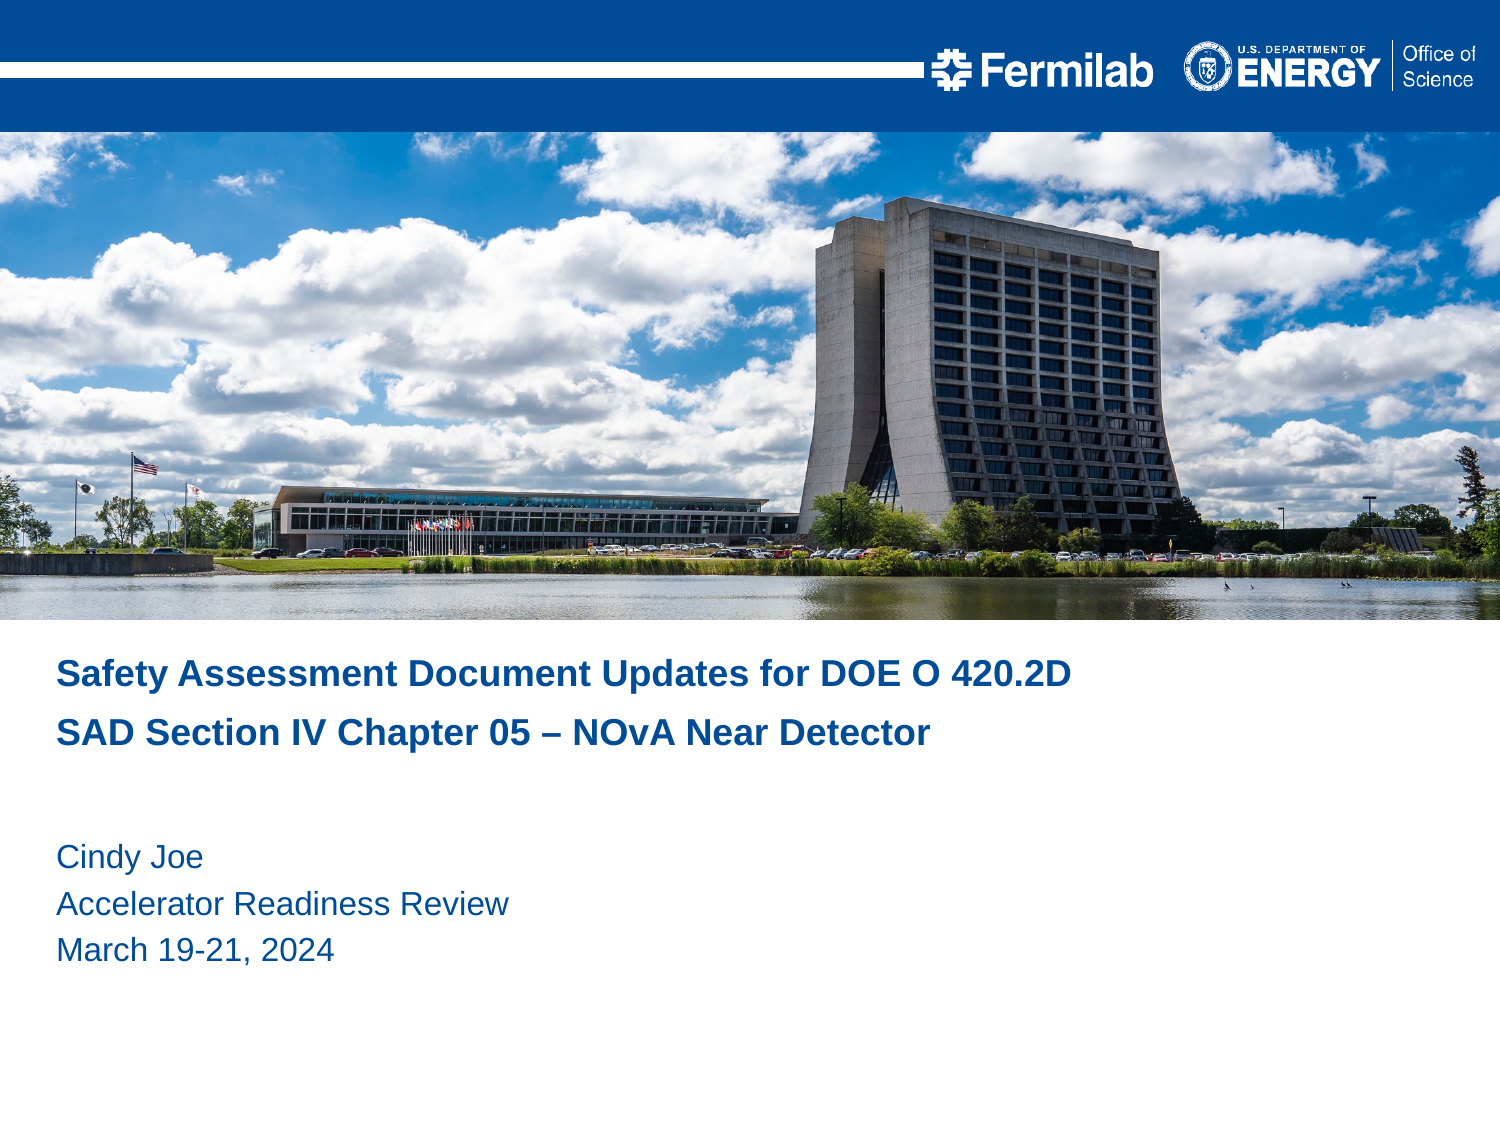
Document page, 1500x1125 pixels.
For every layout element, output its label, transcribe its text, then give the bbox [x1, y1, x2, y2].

list Cindy Joe Accelerator Readiness Review March 19-21, 2024 [56, 827, 1451, 1056]
list Safety Assessment Document Updates for DOE O 420.2D SAD Section IV Chapter 05 – NOvA Near Detector [56, 648, 1451, 813]
picture [0, 132, 1500, 620]
